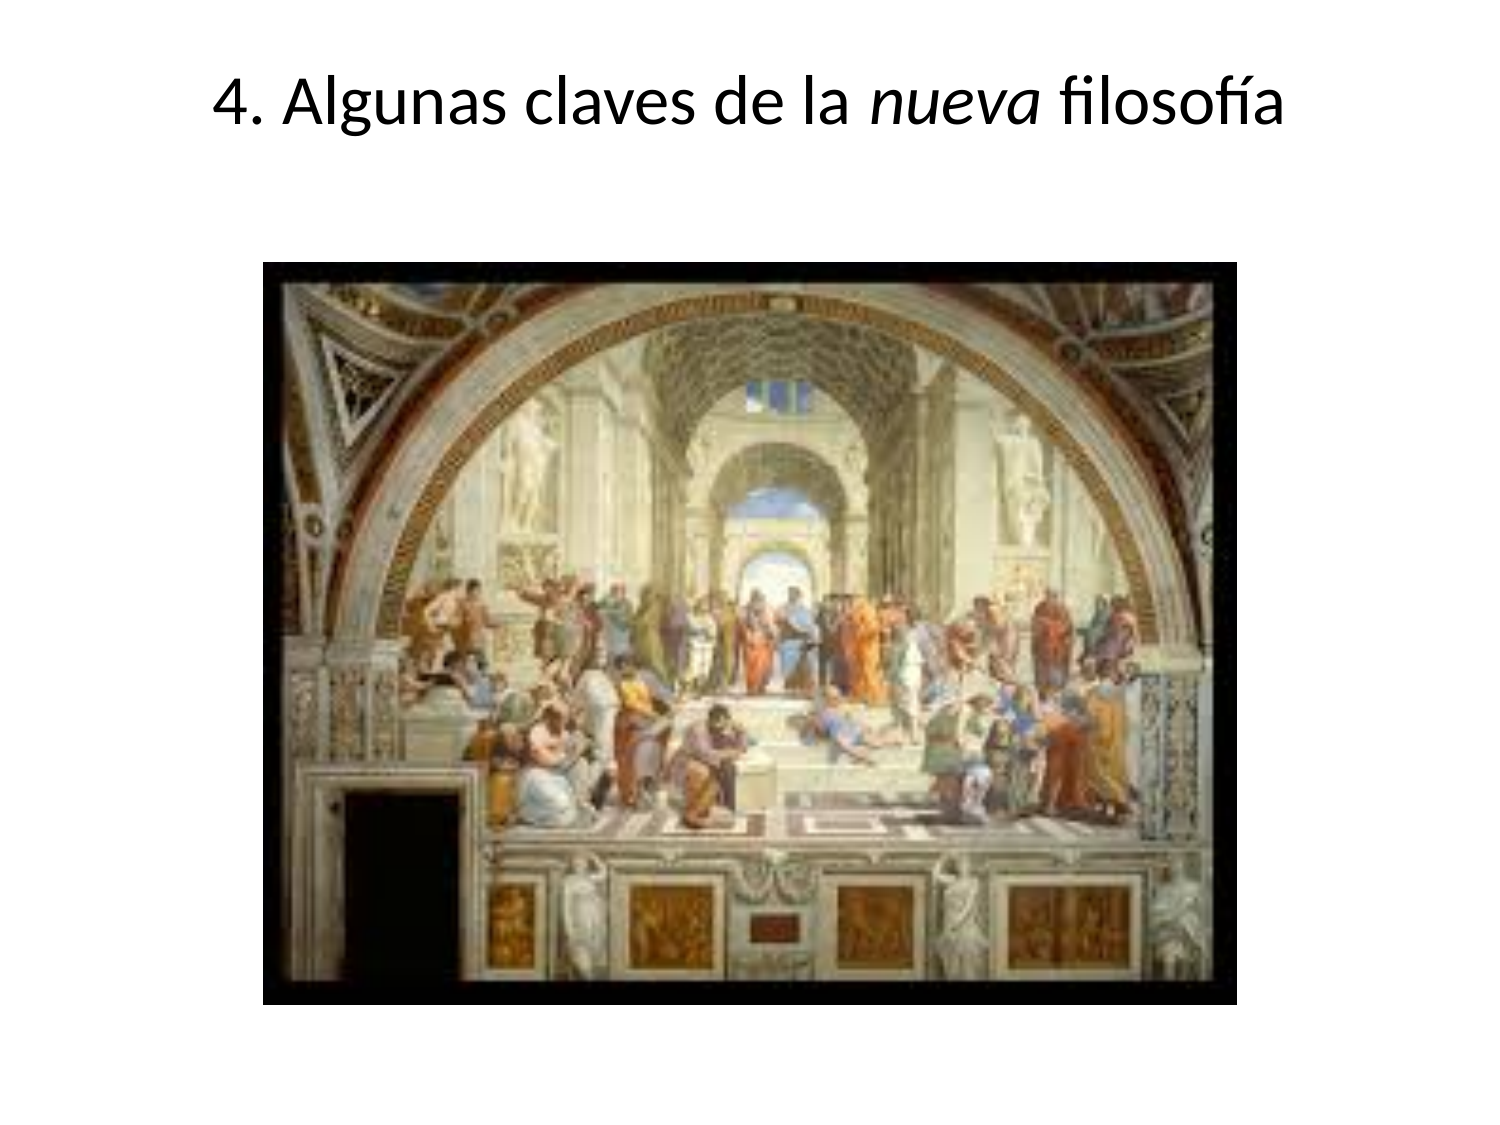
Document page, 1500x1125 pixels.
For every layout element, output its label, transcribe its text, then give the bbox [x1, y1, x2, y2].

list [74, 262, 1426, 1006]
title 4. Algunas claves de la nueva filosofía [75, 45, 1425, 233]
